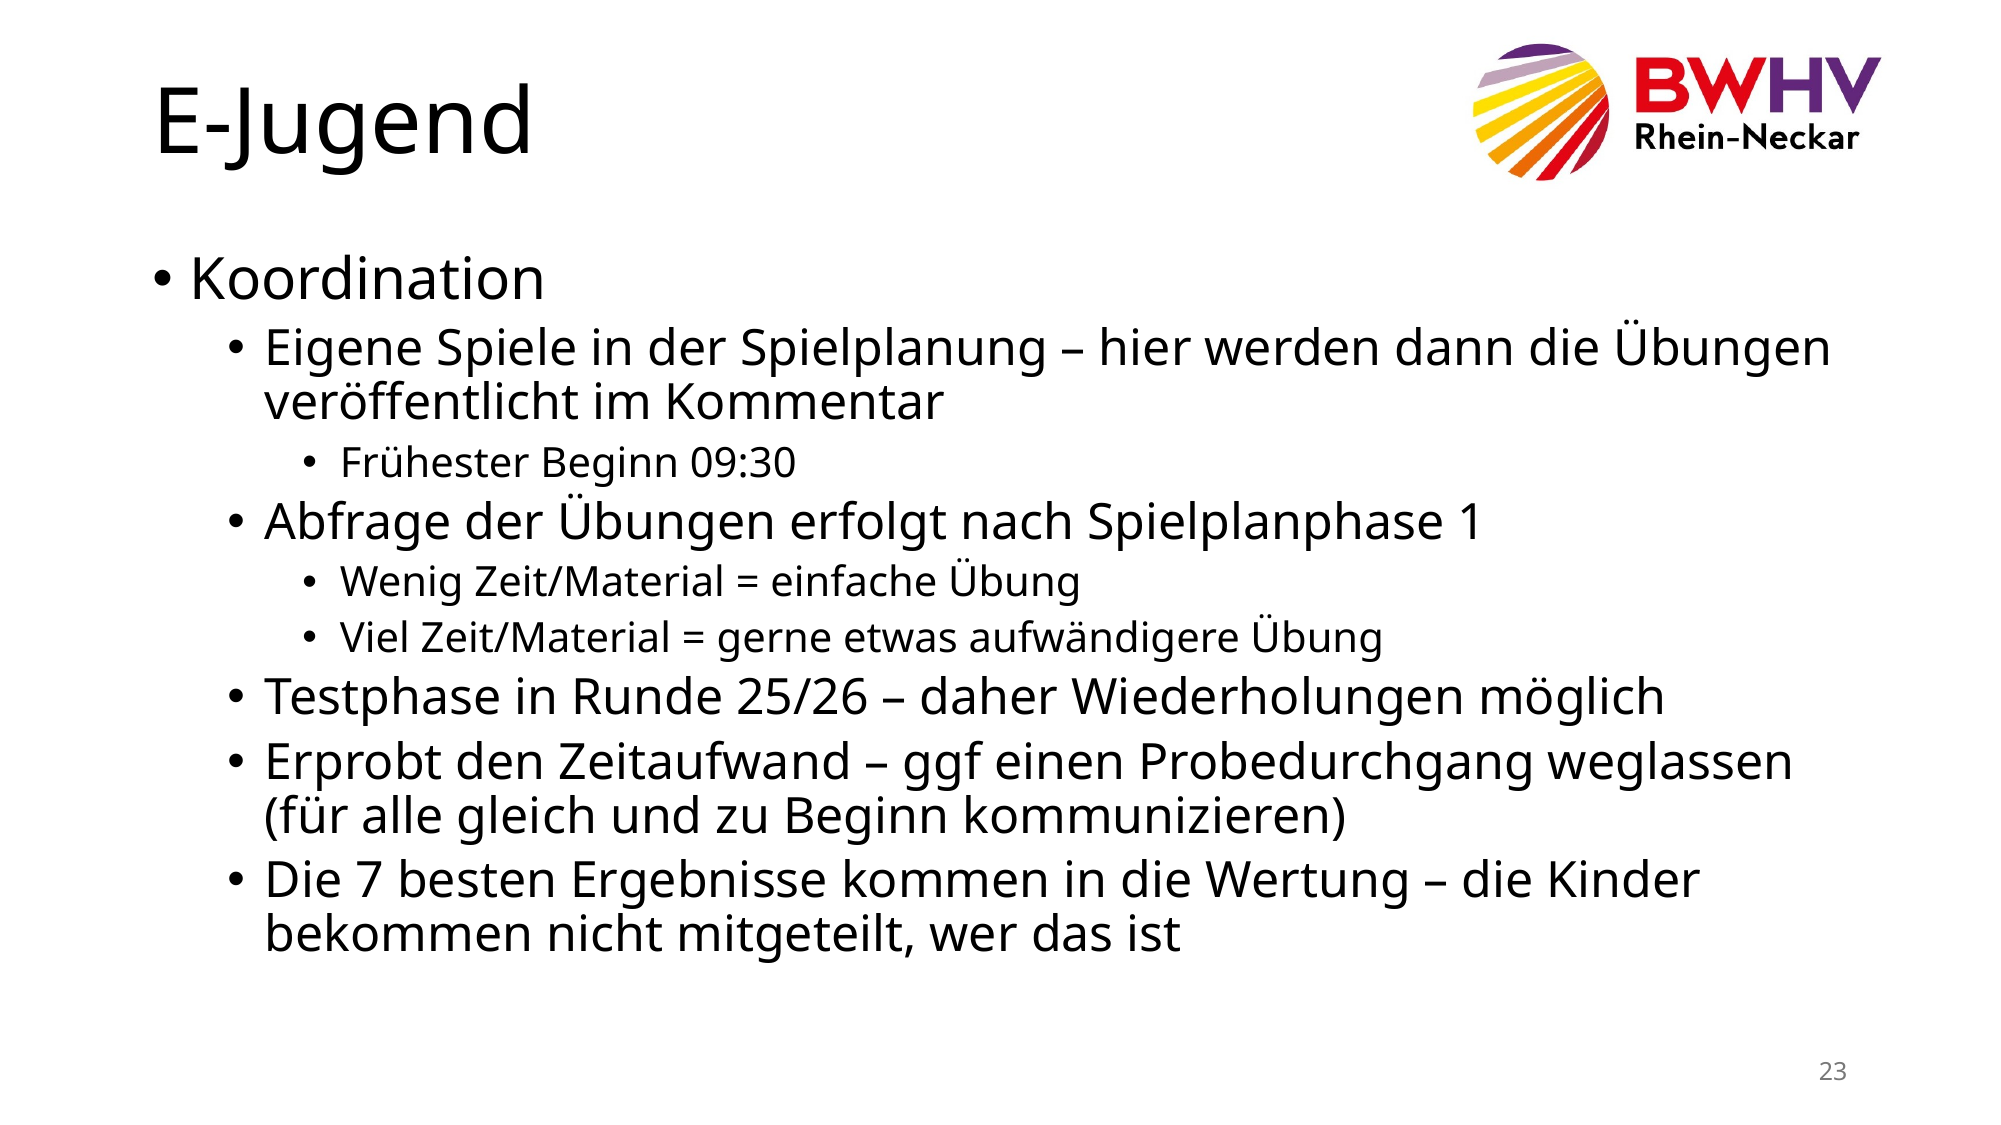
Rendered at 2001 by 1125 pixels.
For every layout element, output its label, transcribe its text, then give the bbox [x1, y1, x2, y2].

slide_number 23 [1412, 1042, 1863, 1103]
title E-Jugend [137, 59, 1863, 189]
picture [1434, 17, 1966, 206]
list Koordination Eigene Spiele in der Spielplanung – hier werden dann die Übungen veröffentlicht im Kommentar Frühester Beginn 09:30 Abfrage der Übungen erfolgt nach Spielplanphase 1 Wenig Zeit/Material = einfache Übung Viel Zeit/Material = gerne etwas aufwändigere Übung Testphase in Runde 25/26 – daher Wiederholungen möglich Erprobt den Zeitaufwand – ggf einen Probedurchgang weglassen (für alle gleich und zu Beginn kommunizieren) Die 7 besten Ergebnisse kommen in die Wertung – die Kinder bekommen nicht mitgeteilt, wer das ist [137, 241, 1863, 1014]
